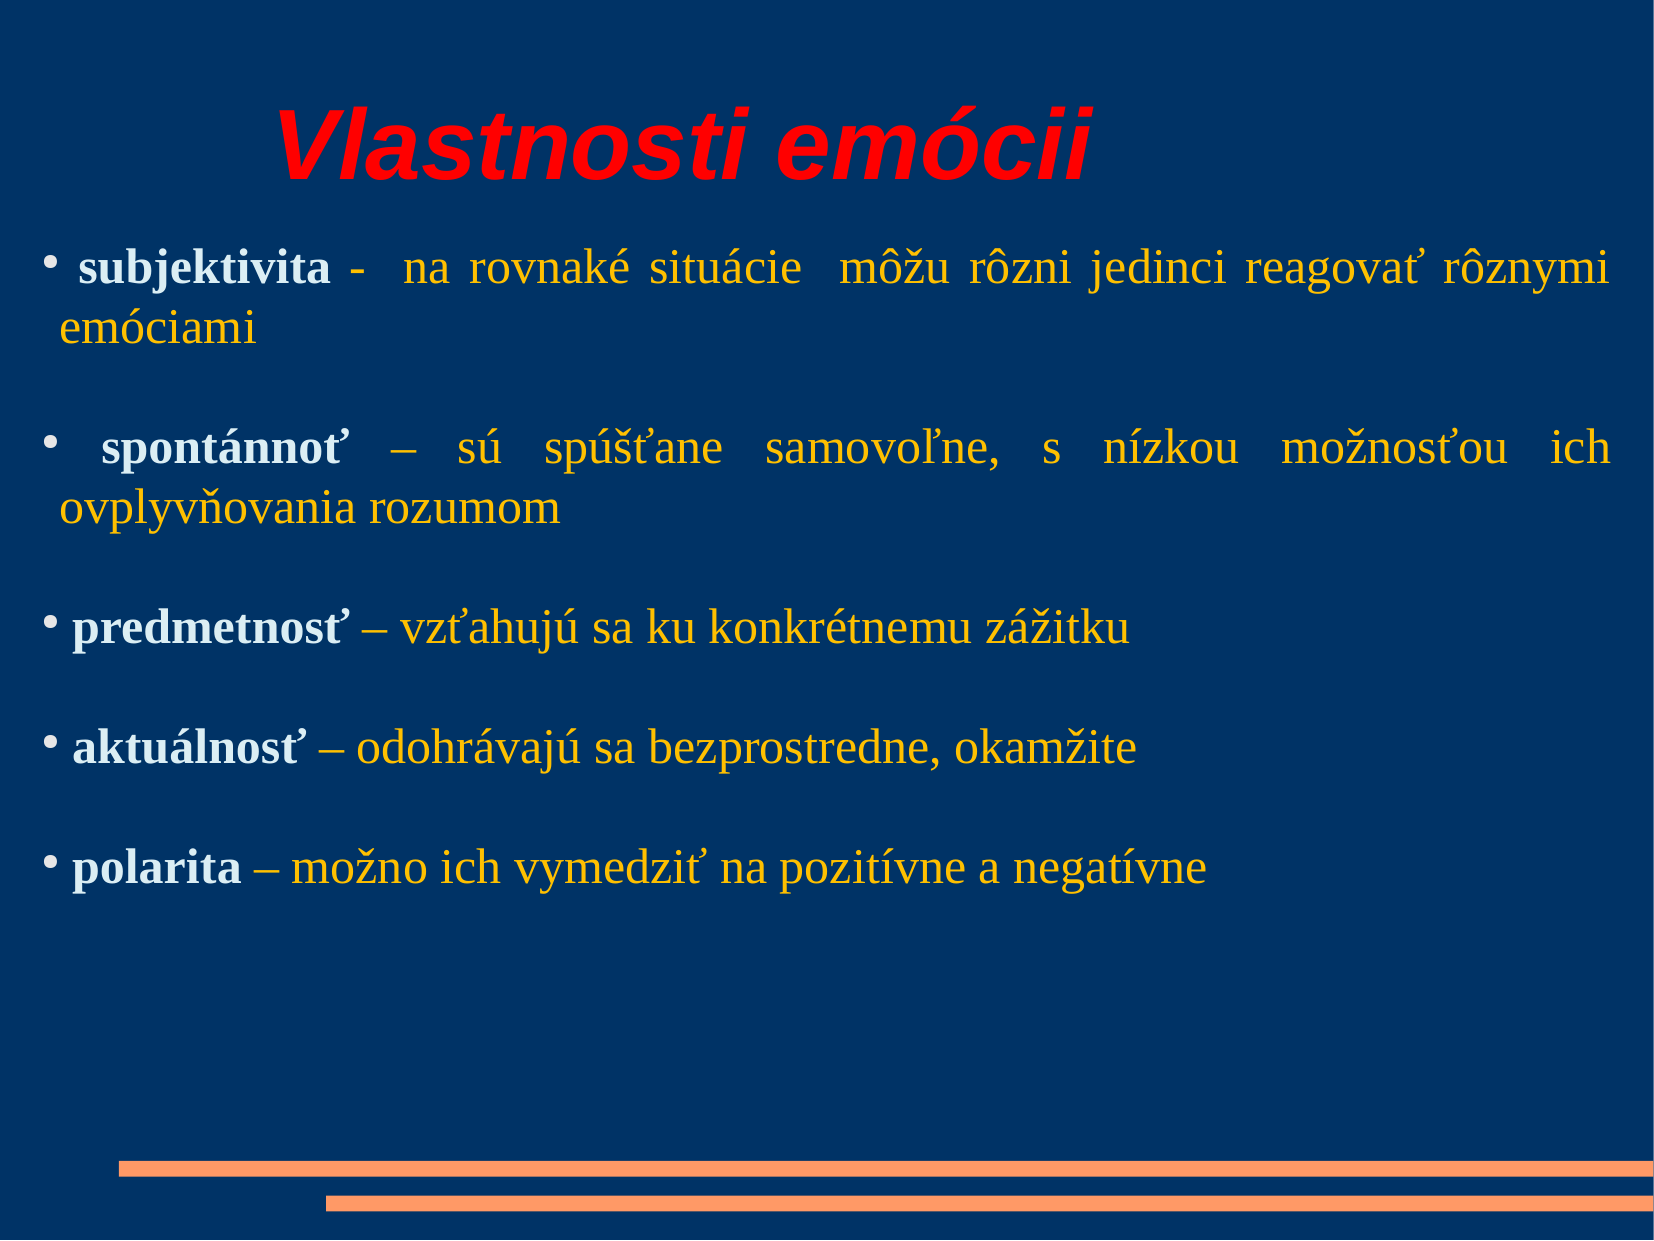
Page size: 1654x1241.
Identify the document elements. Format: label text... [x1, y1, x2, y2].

title Vlastnosti emócii [248, 69, 1654, 210]
list subjektivita - na rovnaké situácie môžu rôzni jedinci reagovať rôznymi emóciami spontánnoť – sú spúšťane samovoľne, s nízkou možnosťou ich ovplyvňovania rozumom predmetnosť – vzťahujú sa ku konkrétnemu zážitku aktuálnosť – odohrávajú sa bezprostredne, okamžite polarita – možno ich vymedziť na pozitívne a negatívne . [41, 233, 1612, 1089]
